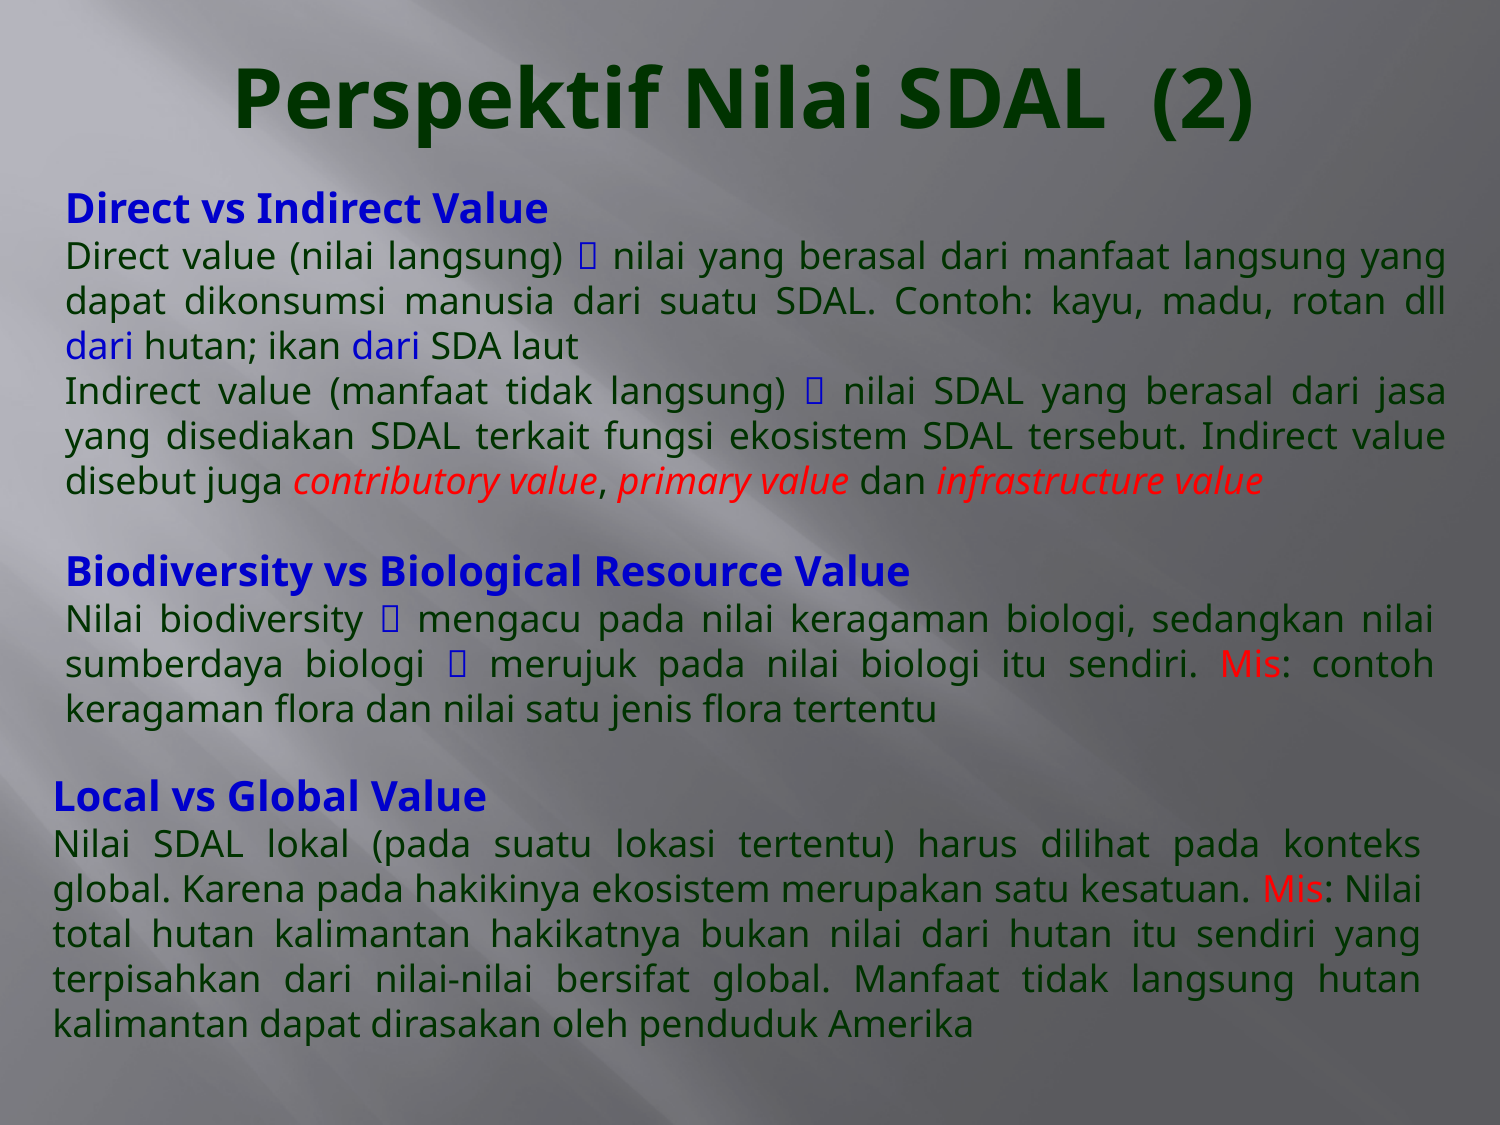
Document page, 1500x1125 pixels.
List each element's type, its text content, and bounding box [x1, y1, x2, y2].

text_box Biodiversity vs Biological Resource Value Nilai biodiversity  mengacu pada nilai keragaman biologi, sedangkan nilai sumberdaya biologi  merujuk pada nilai biologi itu sendiri. Mis: contoh keragaman flora dan nilai satu jenis flora tertentu [50, 537, 1450, 738]
text_box Direct vs Indirect Value Direct value (nilai langsung)  nilai yang berasal dari manfaat langsung yang dapat dikonsumsi manusia dari suatu SDAL. Contoh: kayu, madu, rotan dll dari hutan; ikan dari SDA laut Indirect value (manfaat tidak langsung)  nilai SDAL yang berasal dari jasa yang disediakan SDAL terkait fungsi ekosistem SDAL tersebut. Indirect value disebut juga contributory value, primary value dan infrastructure value [49, 174, 1463, 510]
text_box Local vs Global Value Nilai SDAL lokal (pada suatu lokasi tertentu) harus dilihat pada konteks global. Karena pada hakikinya ekosistem merupakan satu kesatuan. Mis: Nilai total hutan kalimantan hakikatnya bukan nilai dari hutan itu sendiri yang terpisahkan dari nilai-nilai bersifat global. Manfaat tidak langsung hutan kalimantan dapat dirasakan oleh penduduk Amerika [37, 762, 1438, 1053]
text_box Perspektif Nilai SDAL (2) [162, 37, 1325, 153]
